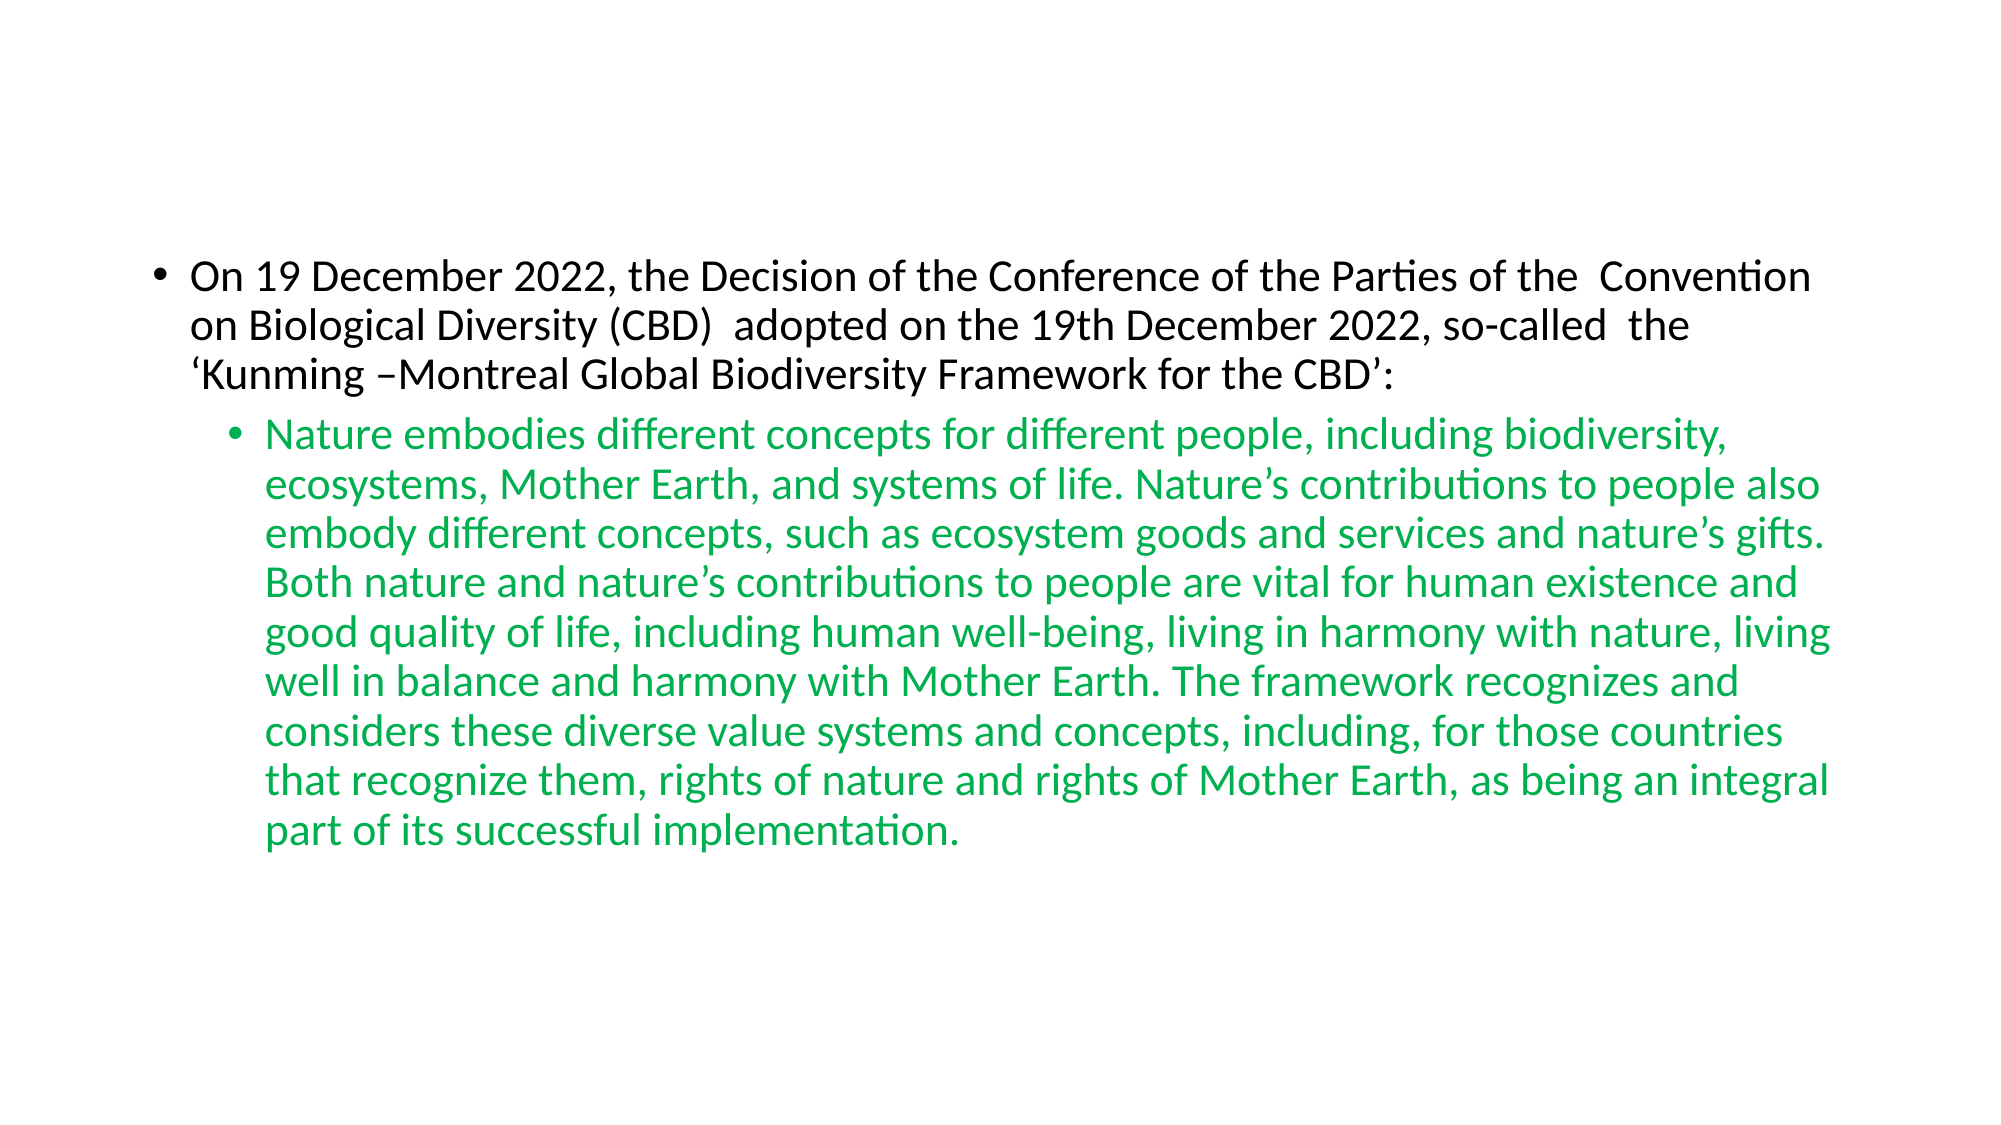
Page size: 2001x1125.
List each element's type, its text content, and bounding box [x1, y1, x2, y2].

list On 19 December 2022, the Decision of the Conference of the Parties of the Convention on Biological Diversity (CBD) adopted on the 19th December 2022, so-called the ‘Kunming –Montreal Global Biodiversity Framework for the CBD’: Nature embodies different concepts for different people, including biodiversity, ecosystems, Mother Earth, and systems of life. Nature’s contributions to people also embody different concepts, such as ecosystem goods and services and nature’s gifts. Both nature and nature’s contributions to people are vital for human existence and good quality of life, including human well-being, living in harmony with nature, living well in balance and harmony with Mother Earth. The framework recognizes and considers these diverse value systems and concepts, including, for those countries that recognize them, rights of nature and rights of Mother Earth, as being an integral part of its successful implementation. [137, 244, 1863, 958]
